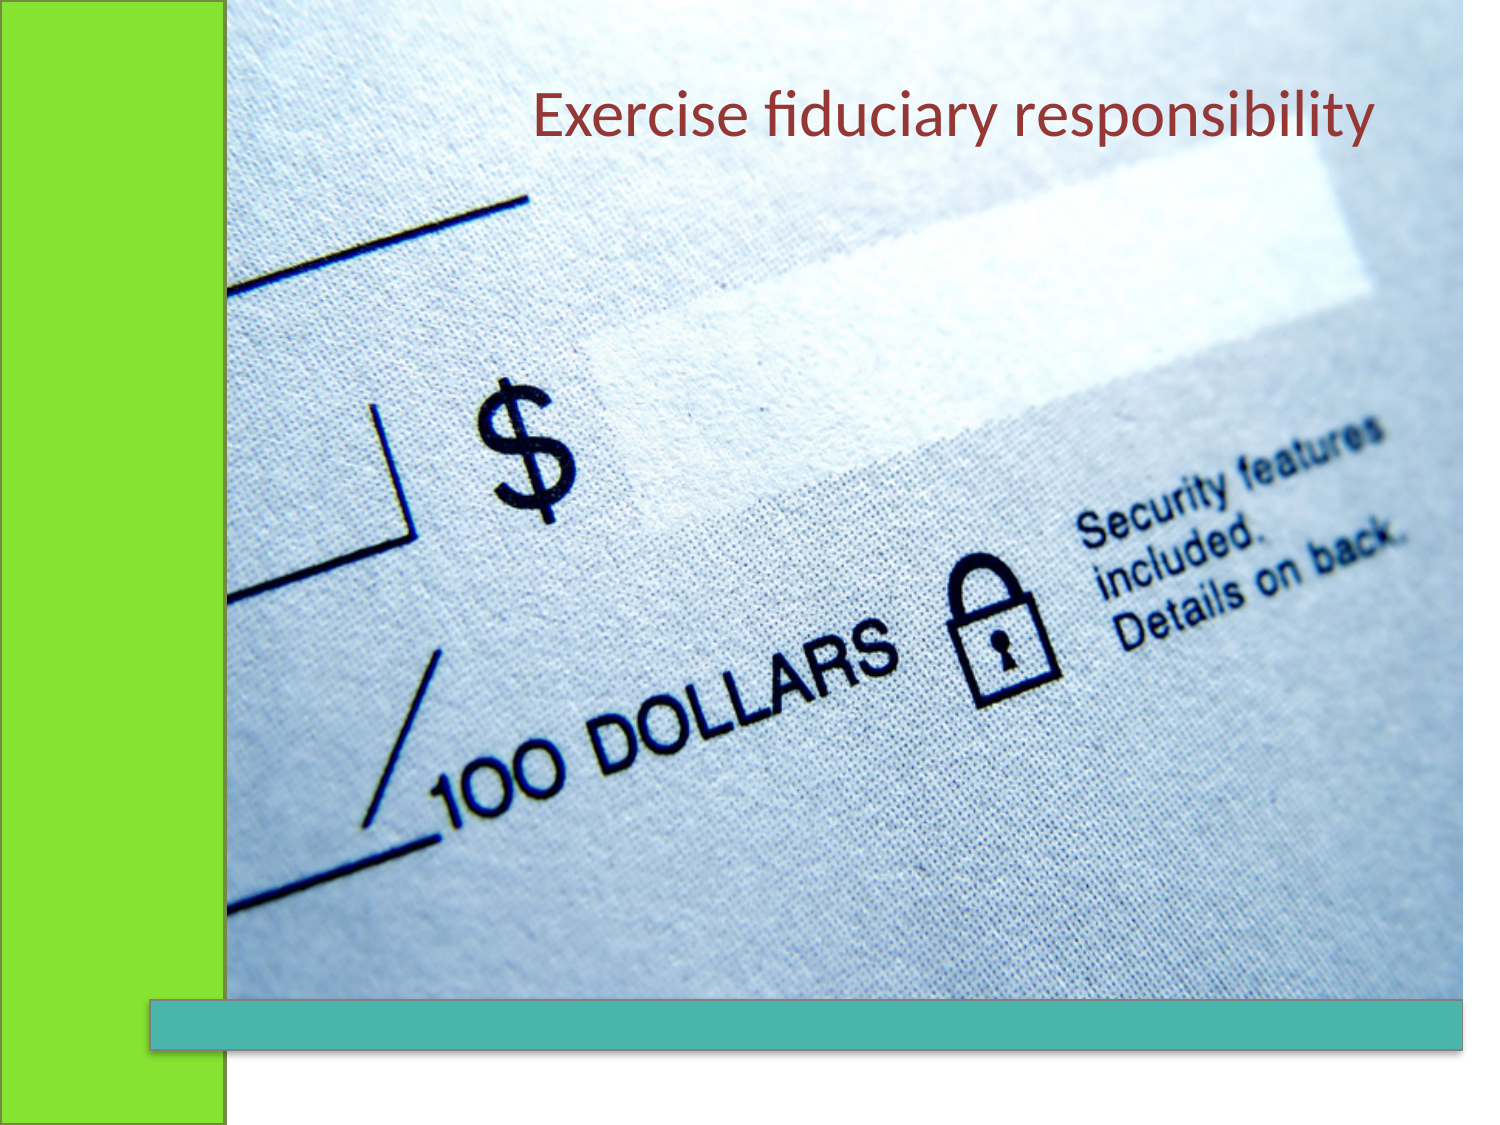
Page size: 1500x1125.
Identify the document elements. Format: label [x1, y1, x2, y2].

text_box [0, 0, 227, 1125]
picture [224, 0, 1463, 1013]
text_box [149, 999, 1463, 1051]
